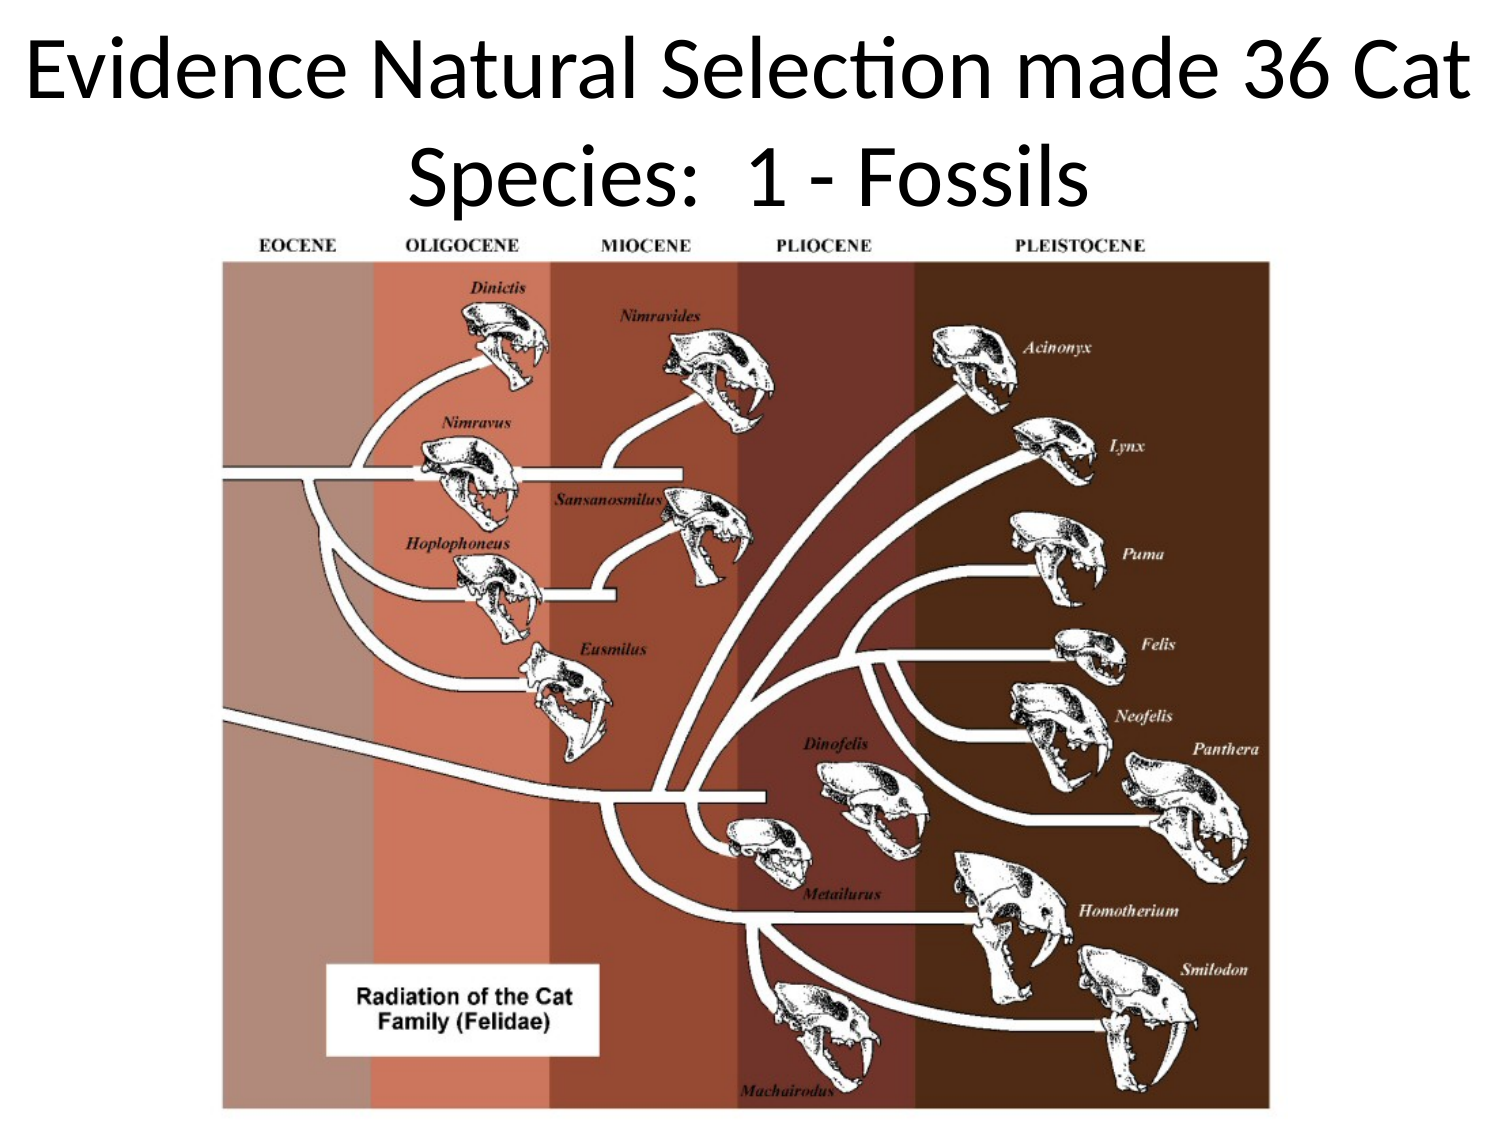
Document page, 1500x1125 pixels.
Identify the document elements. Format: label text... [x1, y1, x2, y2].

title Evidence Natural Selection made 36 Cat Species: 1 - Fossils [0, 0, 1500, 233]
picture [199, 226, 1288, 1125]
